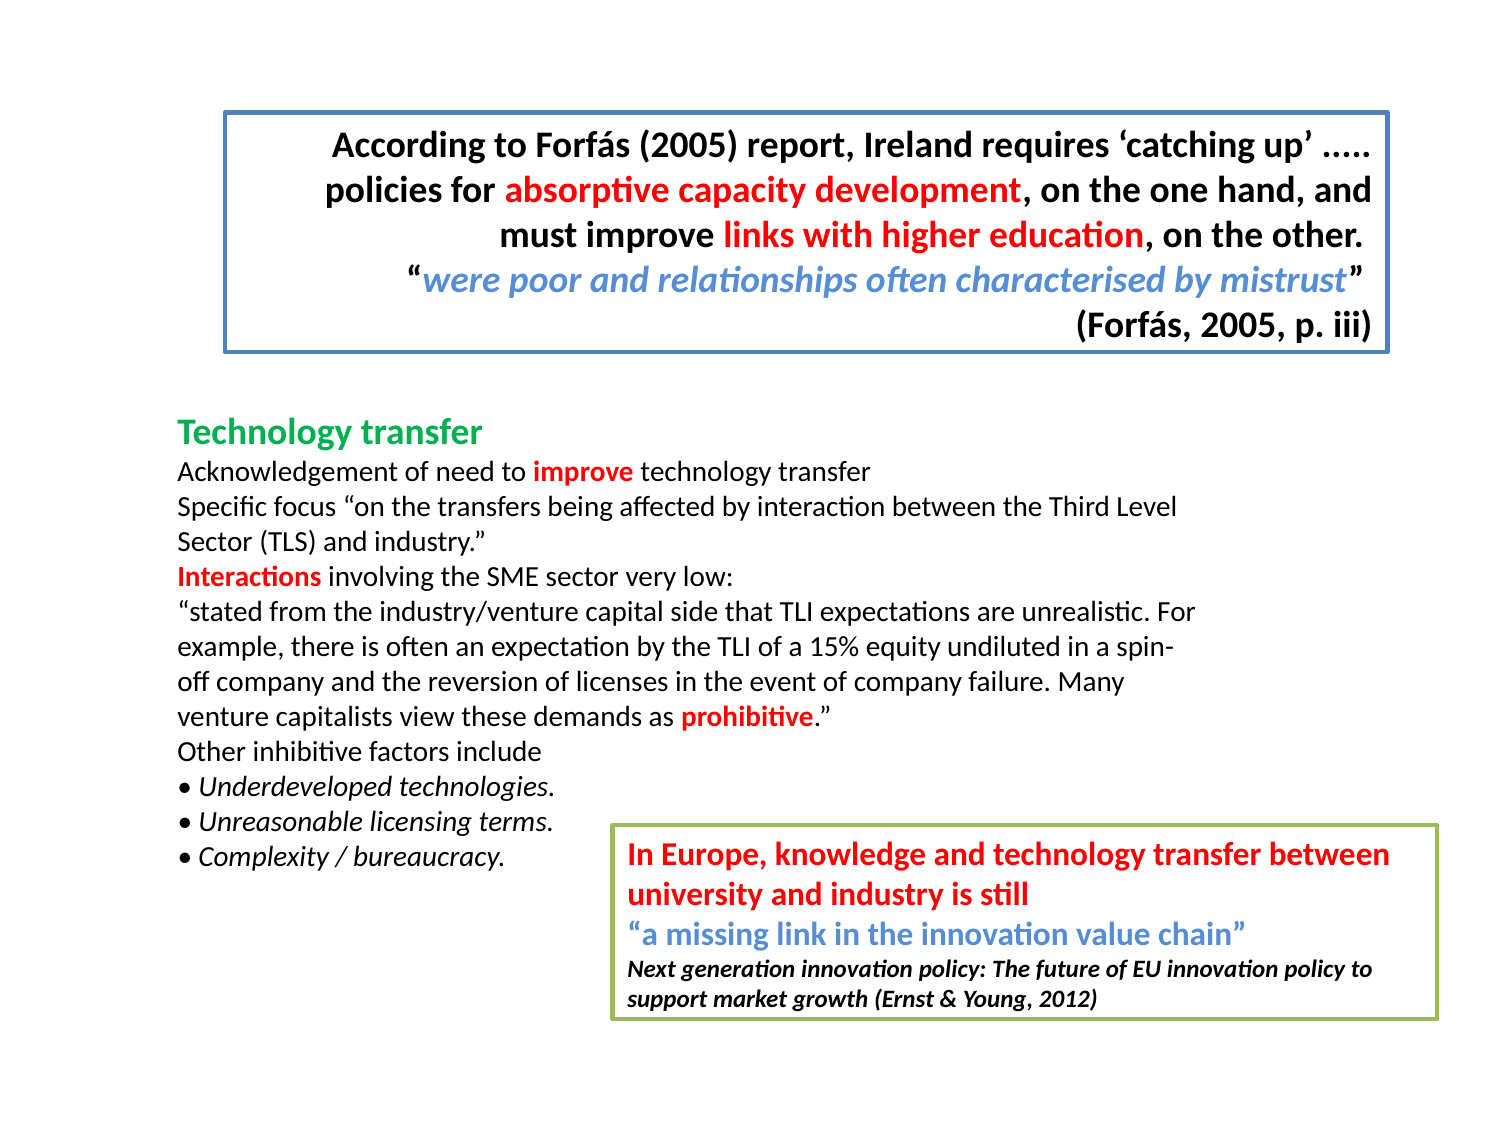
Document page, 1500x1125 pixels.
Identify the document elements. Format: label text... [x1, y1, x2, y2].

text_box According to Forfás (2005) report, Ireland requires ‘catching up’ ..... policies for absorptive capacity development, on the one hand, and must improve links with higher education, on the other. “were poor and relationships often characterised by mistrust” (Forfás, 2005, p. iii) [223, 110, 1390, 354]
text_box Technology transfer Acknowledgement of need to improve technology transfer Specific focus “on the transfers being affected by interaction between the Third Level Sector (TLS) and industry.” Interactions involving the SME sector very low: “stated from the industry/venture capital side that TLI expectations are unrealistic. For example, there is often an expectation by the TLI of a 15% equity undiluted in a spin-off company and the reversion of licenses in the event of company failure. Many venture capitalists view these demands as prohibitive.” Other inhibitive factors include • Underdeveloped technologies. • Unreasonable licensing terms. • Complexity / bureaucracy. [162, 399, 1213, 880]
text_box In Europe, knowledge and technology transfer between university and industry is still “a missing link in the innovation value chain” Next generation innovation policy: The future of EU innovation policy to support market growth (Ernst & Young, 2012) [610, 823, 1439, 1021]
